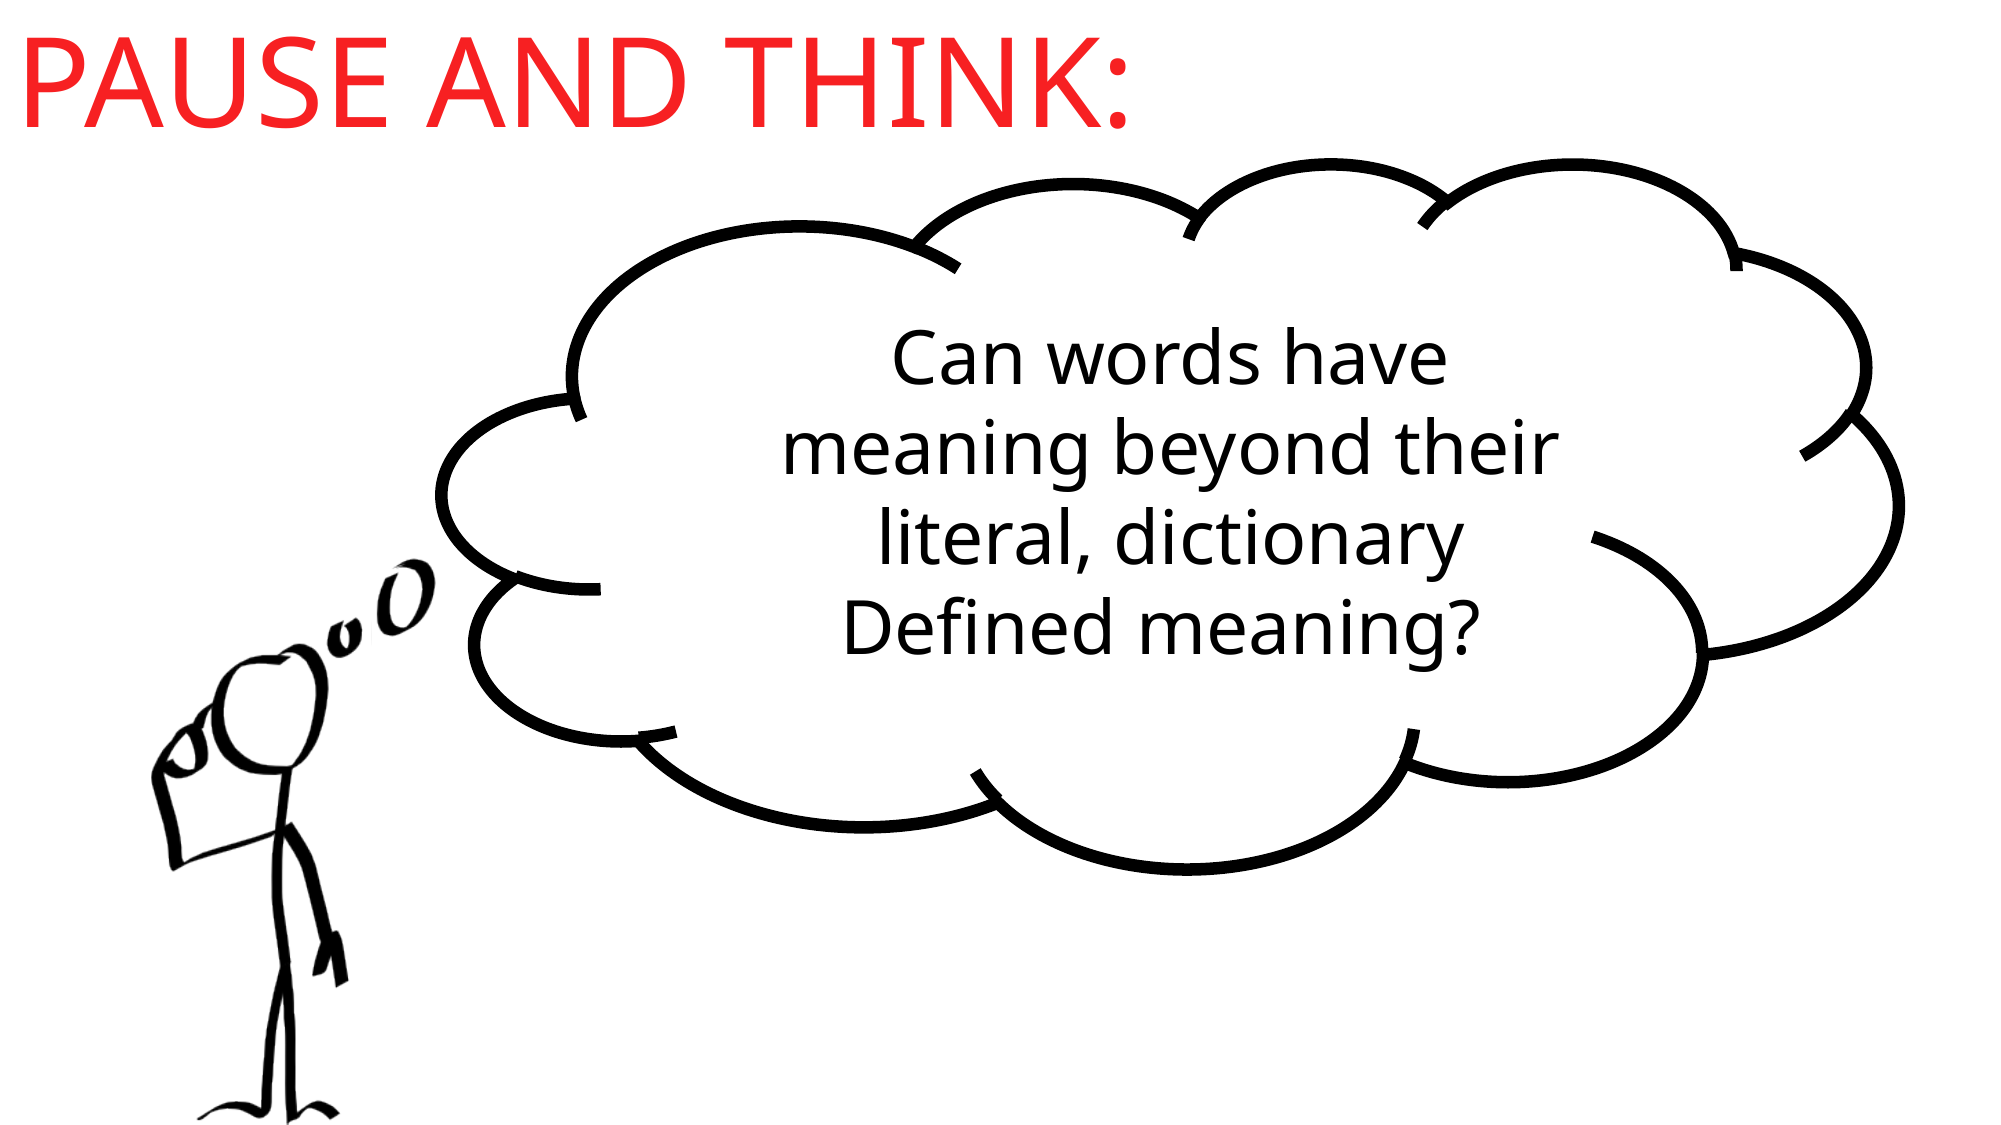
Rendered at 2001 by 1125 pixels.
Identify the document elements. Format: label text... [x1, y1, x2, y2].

title PAUSE AND THINK: [0, 0, 1725, 163]
text_box [440, 163, 1900, 871]
picture [151, 256, 443, 1125]
text_box Can words have meaning beyond their literal, dictionary Defined meaning? [727, 302, 1614, 678]
